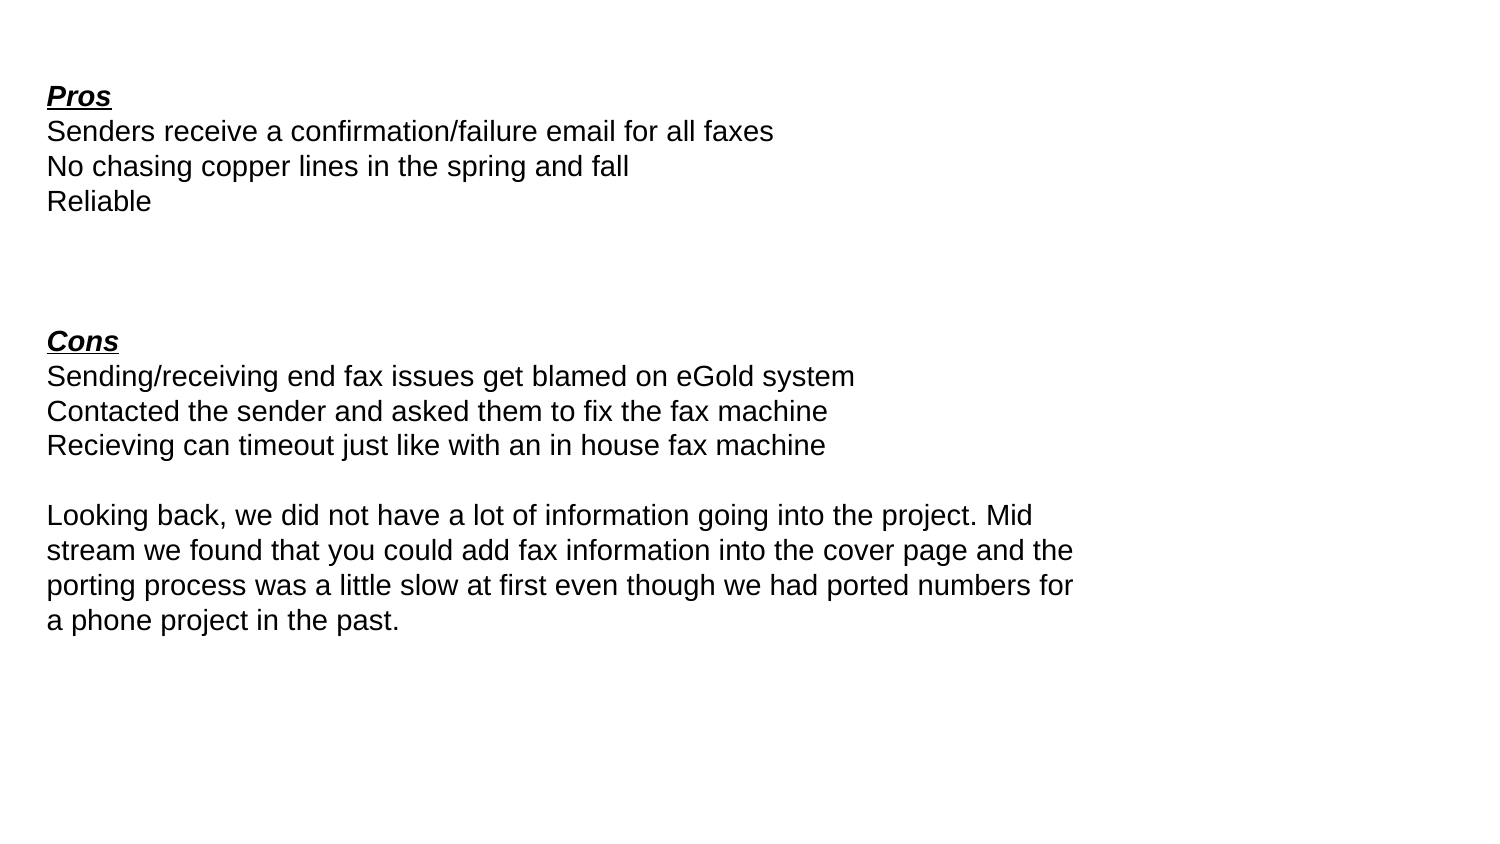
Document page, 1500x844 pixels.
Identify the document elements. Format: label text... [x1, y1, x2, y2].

text_box Pros Senders receive a confirmation/failure email for all faxes No chasing copper lines in the spring and fall Reliable Cons Sending/receiving end fax issues get blamed on eGold system Contacted the sender and asked them to fix the fax machine Recieving can timeout just like with an in house fax machine Looking back, we did not have a lot of information going into the project. Mid stream we found that you could add fax information into the cover page and the porting process was a little slow at first even though we had ported numbers for a phone project in the past. [31, 62, 1093, 733]
